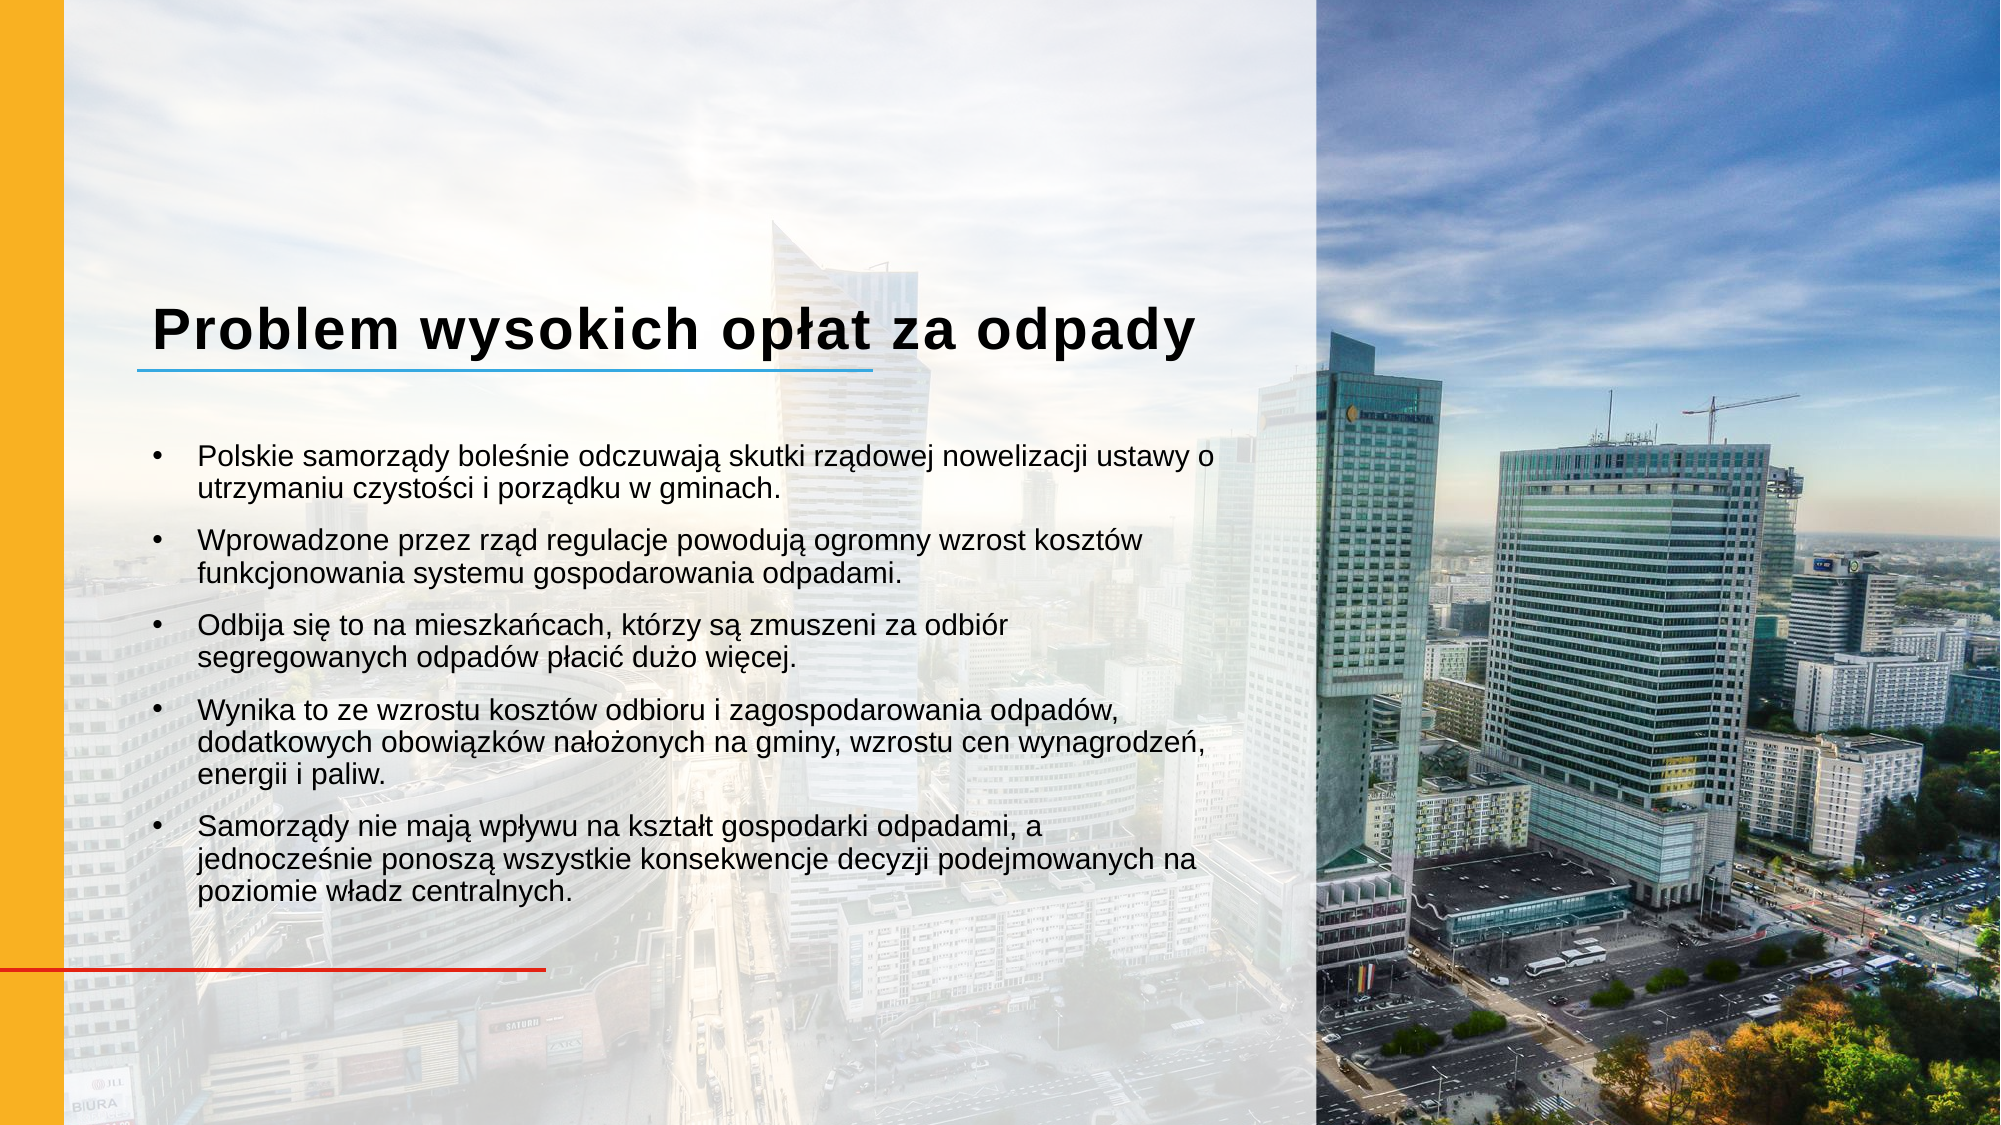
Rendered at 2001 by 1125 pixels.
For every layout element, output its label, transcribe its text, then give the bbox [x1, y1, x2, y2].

picture [1317, 0, 2000, 1125]
title Problem wysokich opłat za odpady [137, 107, 1238, 370]
list Polskie samorządy boleśnie odczuwają skutki rządowej nowelizacji ustawy o utrzymaniu czystości i porządku w gminach. Wprowadzone przez rząd regulacje powodują ogromny wzrost kosztów funkcjonowania systemu gospodarowania odpadami. Odbija się to na mieszkańcach, którzy są zmuszeni za odbiór segregowanych odpadów płacić dużo więcej. Wynika to ze wzrostu kosztów odbioru i zagospodarowania odpadów, dodatkowych obowiązków nałożonych na gminy, wzrostu cen wynagrodzeń, energii i paliw. Samorządy nie mają wpływu na kształt gospodarki odpadami, a jednocześnie ponoszą wszystkie konsekwencje decyzji podejmowanych na poziomie władz centralnych. [137, 432, 1238, 917]
